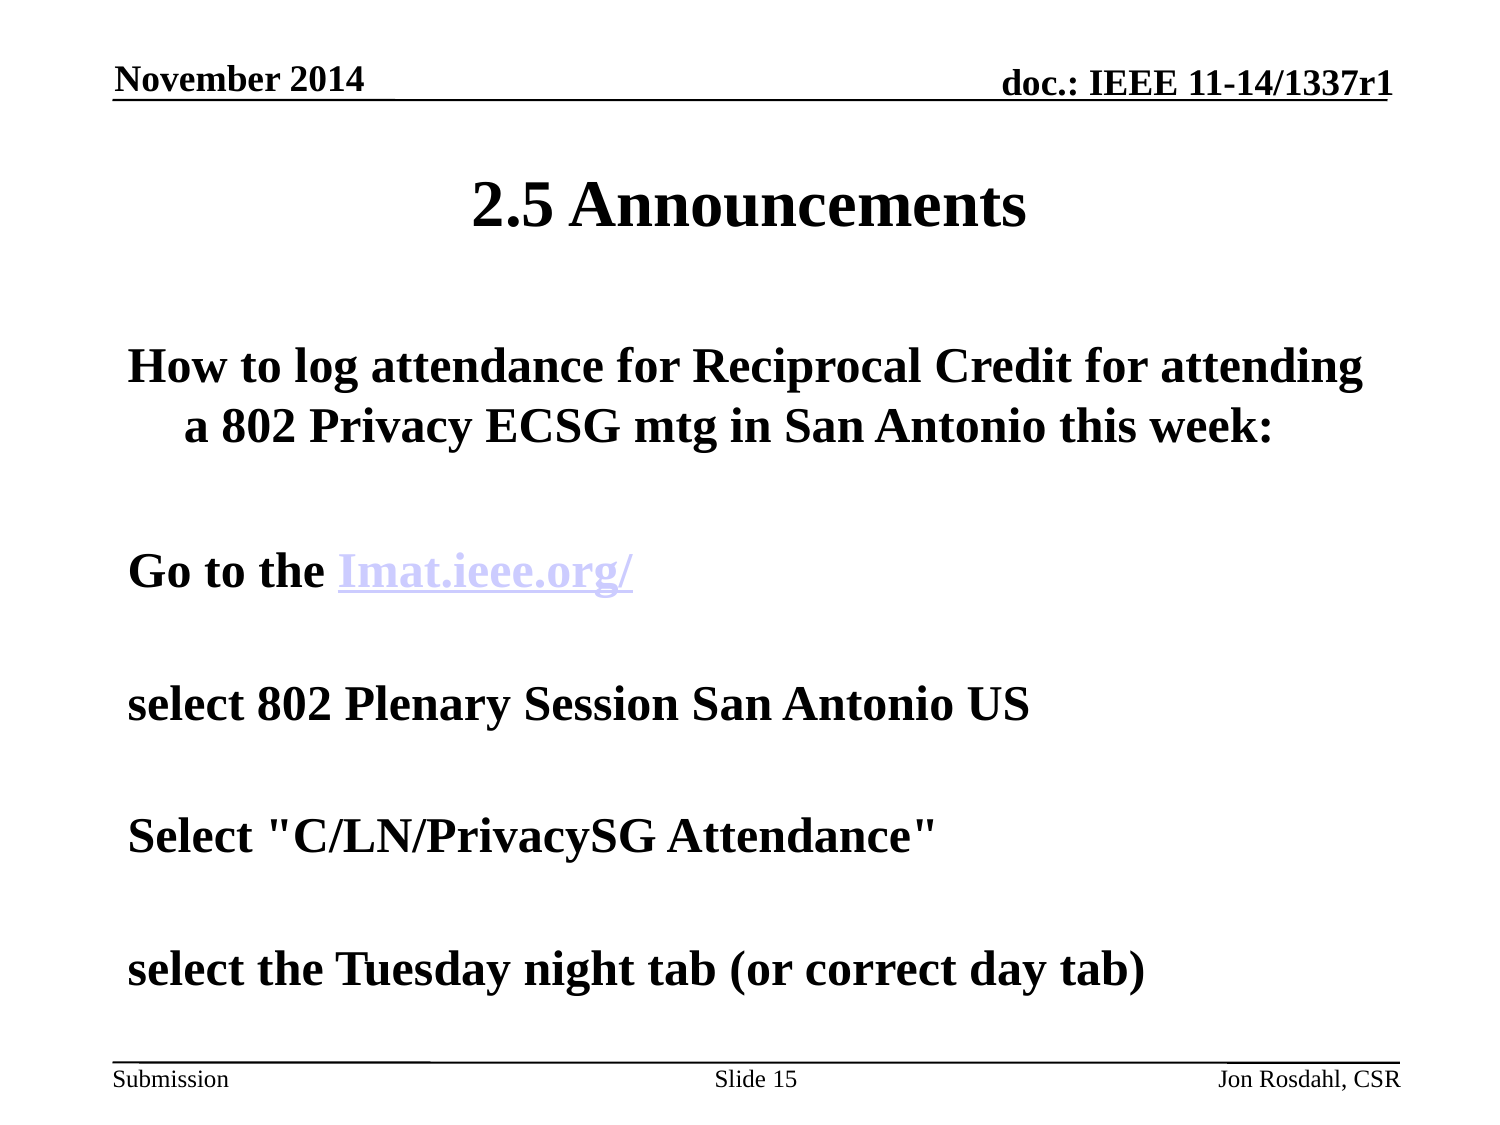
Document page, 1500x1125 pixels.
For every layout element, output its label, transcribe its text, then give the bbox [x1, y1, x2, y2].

footer Jon Rosdahl, CSR [878, 1061, 1402, 1093]
slide_number Slide 15 [712, 1061, 800, 1123]
title 2.5 Announcements [112, 112, 1388, 288]
list How to log attendance for Reciprocal Credit for attending a 802 Privacy ECSG mtg in San Antonio this week: Go to the Imat.ieee.org/ select 802 Plenary Session San Antonio US Select "C/LN/PrivacySG Attendance" select the Tuesday night tab (or correct day tab) [112, 324, 1388, 1000]
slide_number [114, 54, 423, 100]
